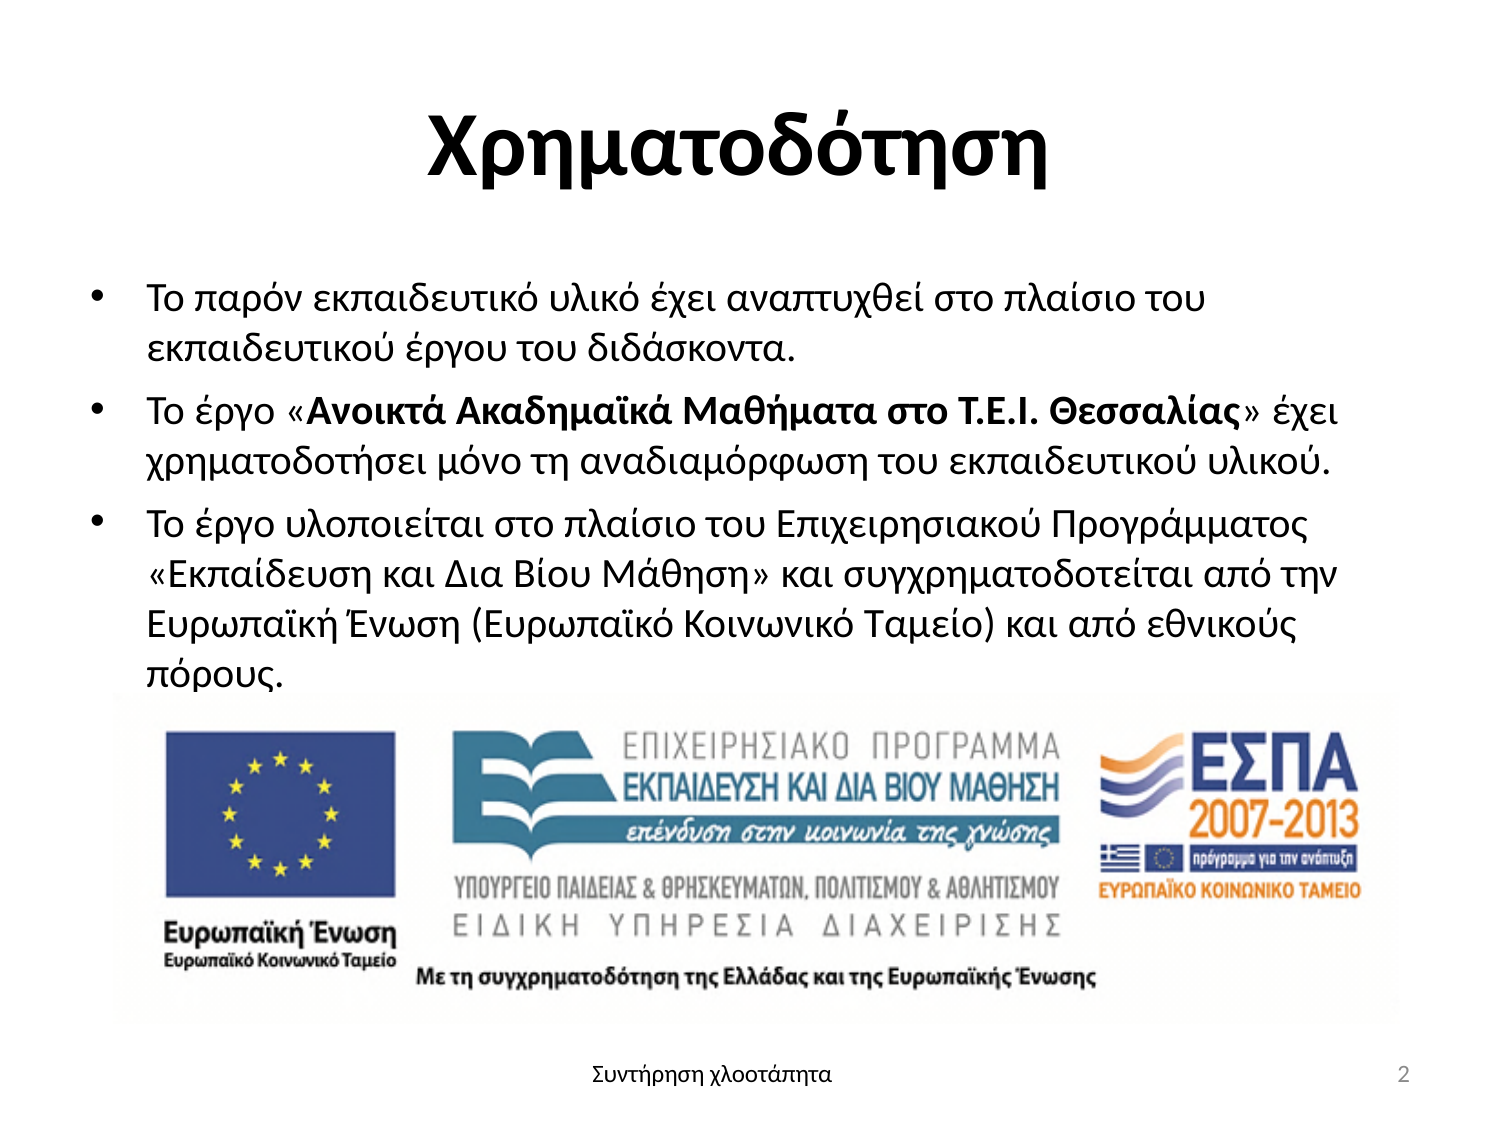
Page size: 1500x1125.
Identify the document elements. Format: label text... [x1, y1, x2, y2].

picture [111, 692, 1400, 1024]
title Χρηματοδότηση [75, 45, 1425, 233]
slide_number 2 [1074, 1042, 1425, 1103]
list Το παρόν εκπαιδευτικό υλικό έχει αναπτυχθεί στο πλαίσιο του εκπαιδευτικού έργου του διδάσκοντα. Το έργο «Ανοικτά Ακαδημαϊκά Μαθήματα στο Τ.Ε.Ι. Θεσσαλίας» έχει χρηματοδοτήσει μόνο τη αναδιαμόρφωση του εκπαιδευτικού υλικού. Το έργο υλοποιείται στο πλαίσιο του Επιχειρησιακού Προγράμματος «Εκπαίδευση και Δια Βίου Μάθηση» και συγχρηματοδοτείται από την Ευρωπαϊκή Ένωση (Ευρωπαϊκό Κοινωνικό Ταμείο) και από εθνικούς πόρους. [75, 262, 1425, 1005]
